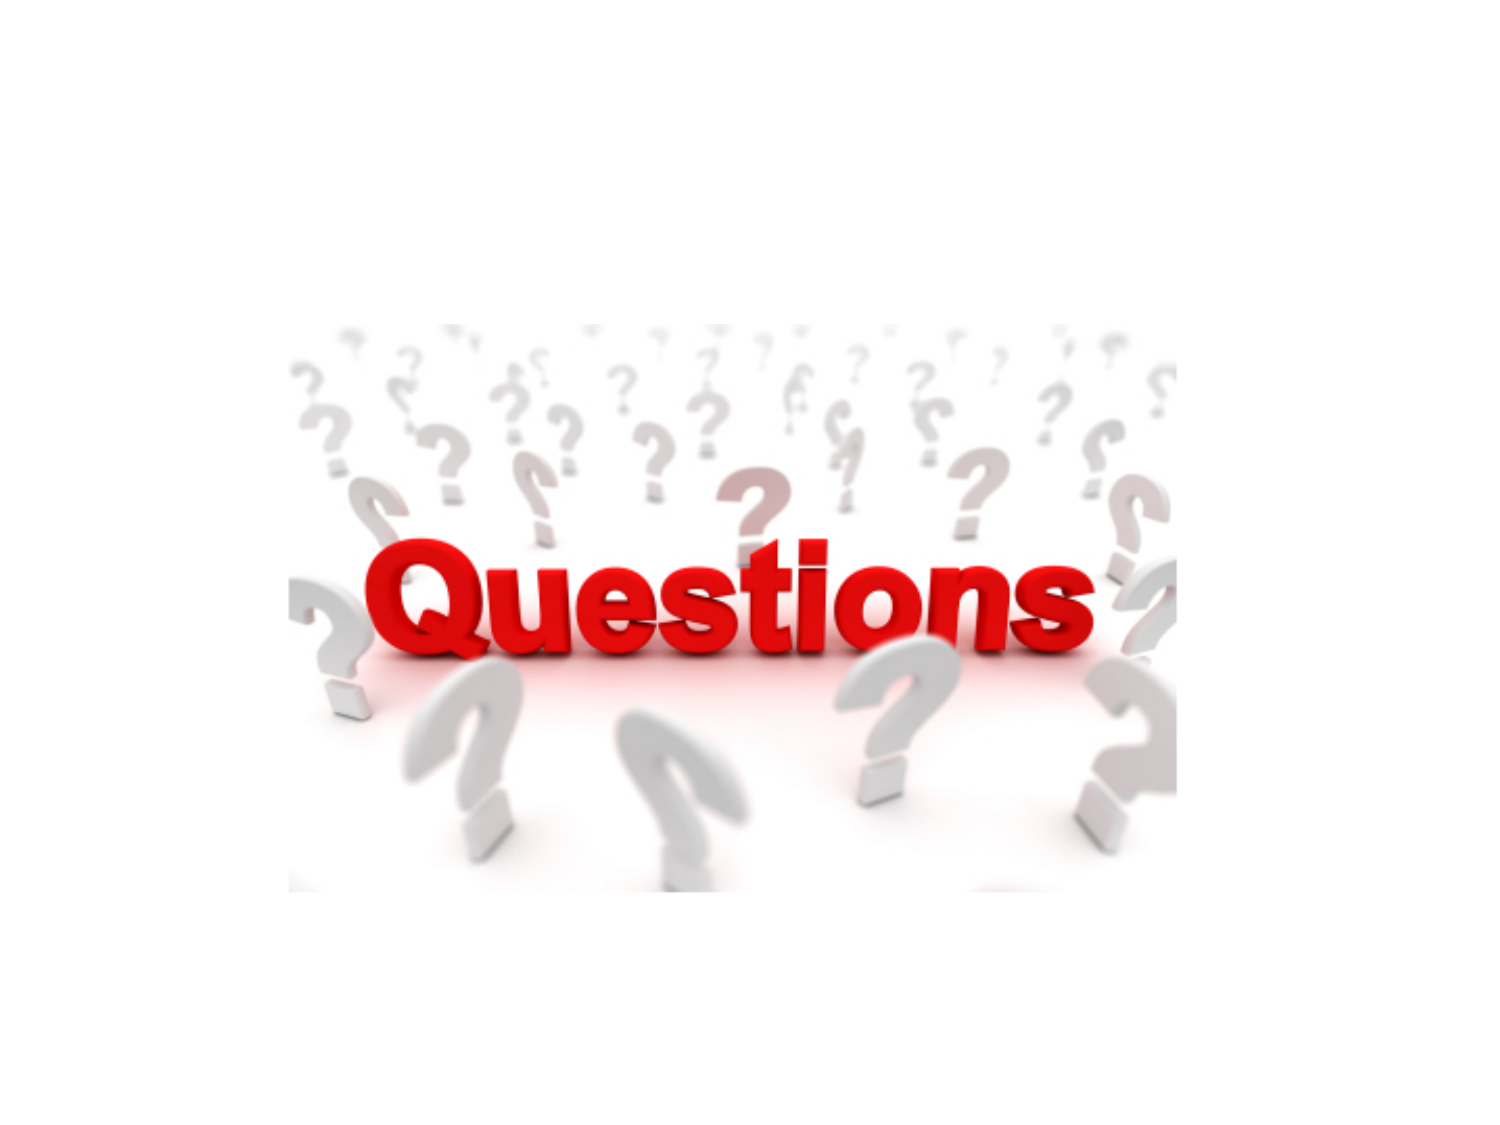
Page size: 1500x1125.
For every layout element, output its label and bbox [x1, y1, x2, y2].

list [281, 324, 1219, 921]
